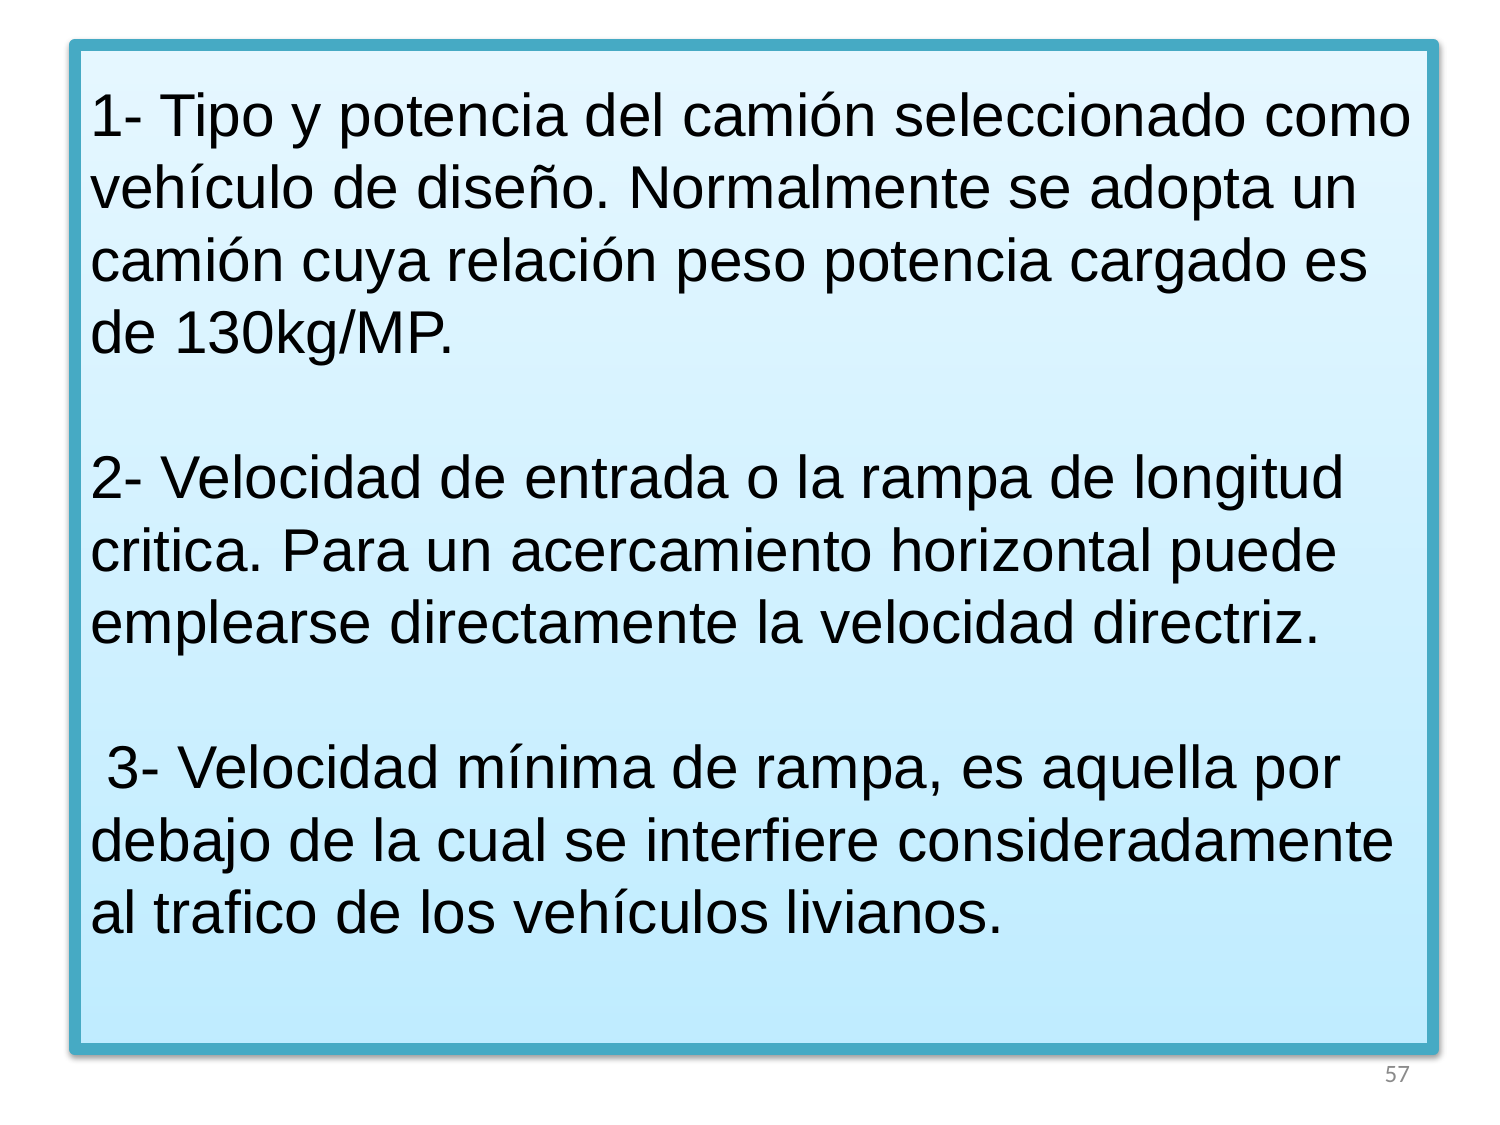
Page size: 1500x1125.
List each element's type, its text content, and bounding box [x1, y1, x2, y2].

title 1- Tipo y potencia del camión seleccionado como vehículo de diseño. Normalmente se adopta un camión cuya relación peso potencia cargado es de 130kg/MP. 2- Velocidad de entrada o la rampa de longitud critica. Para un acercamiento horizontal puede emplearse directamente la velocidad directriz. 3- Velocidad mínima de rampa, es aquella por debajo de la cual se interfiere consideradamente al trafico de los vehículos livianos. [74, 44, 1434, 1050]
slide_number 57 [1074, 1042, 1425, 1103]
